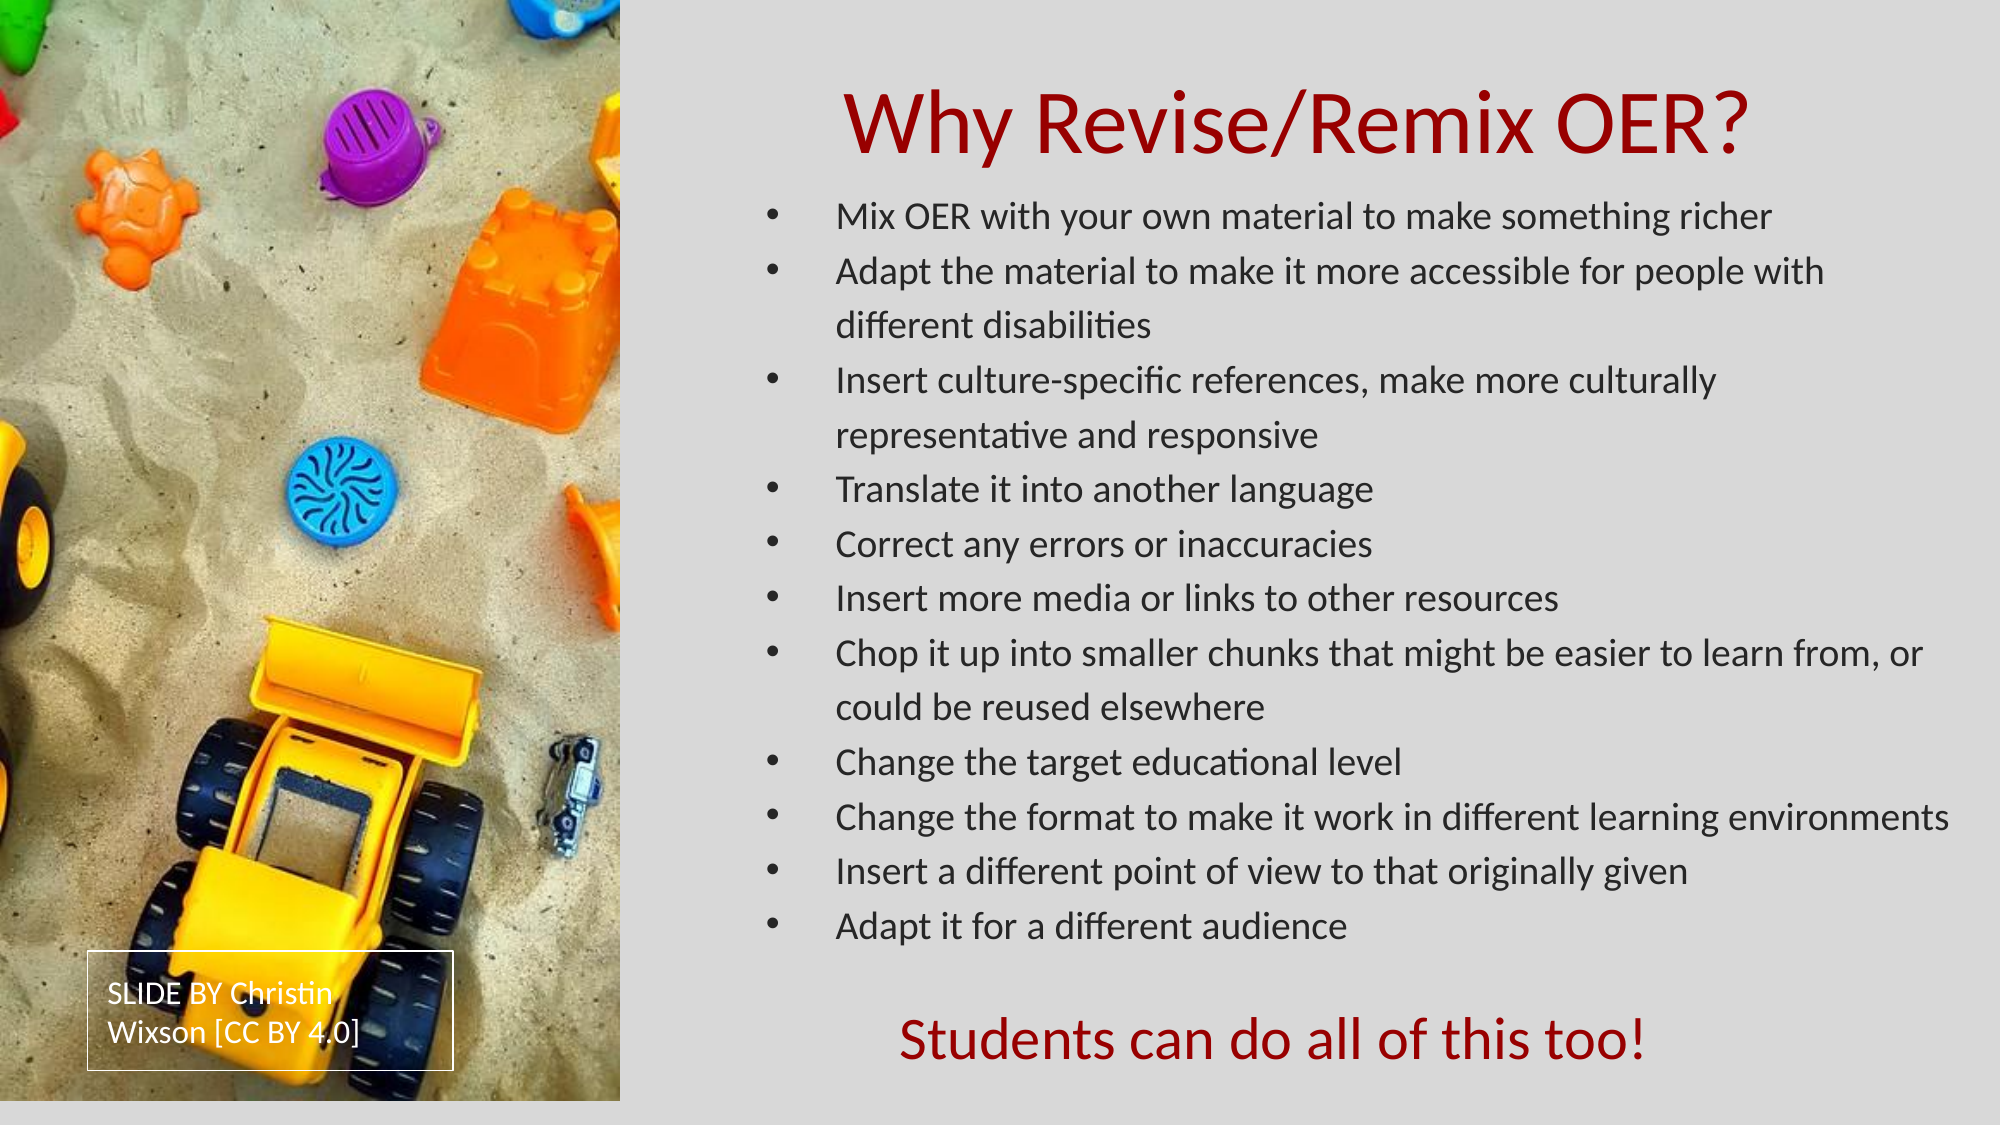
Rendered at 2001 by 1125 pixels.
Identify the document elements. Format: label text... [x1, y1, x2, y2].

title Why Revise/Remix OER? [720, 33, 1878, 175]
list Mix OER with your own material to make something richer Adapt the material to make it more accessible for people with different disabilities Insert culture-specific references, make more culturally representative and responsive Translate it into another language Correct any errors or inaccuracies Insert more media or links to other resources Chop it up into smaller chunks that might be easier to learn from, or could be reused elsewhere Change the target educational level Change the format to make it work in different learning environments Insert a different point of view to that originally given Adapt it for a different audience [720, 175, 1967, 1021]
title Students can do all of this too! [695, 979, 1853, 1101]
picture [0, 0, 620, 1101]
